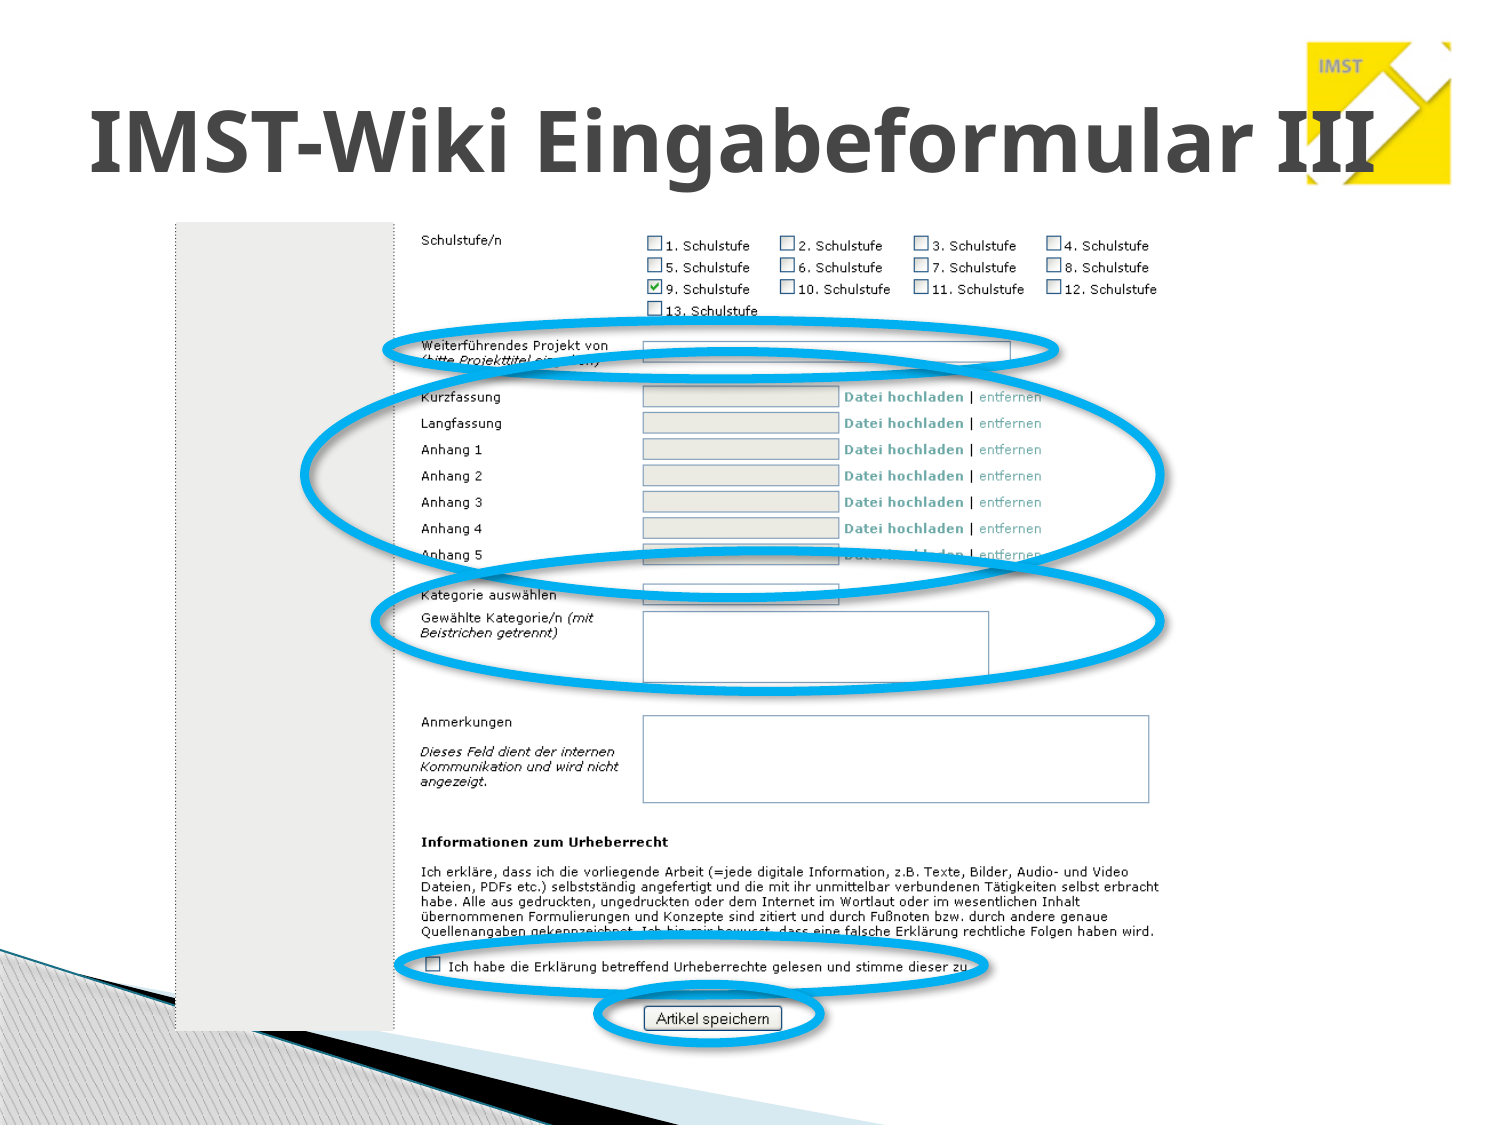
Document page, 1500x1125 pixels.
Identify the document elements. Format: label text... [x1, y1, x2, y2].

picture [406, 940, 977, 989]
picture [603, 999, 815, 1031]
picture [1300, 35, 1458, 192]
title IMST-Wiki Eingabeformular III [75, 45, 1425, 233]
picture [175, 222, 1203, 1031]
text_box [649, 1043, 769, 1048]
